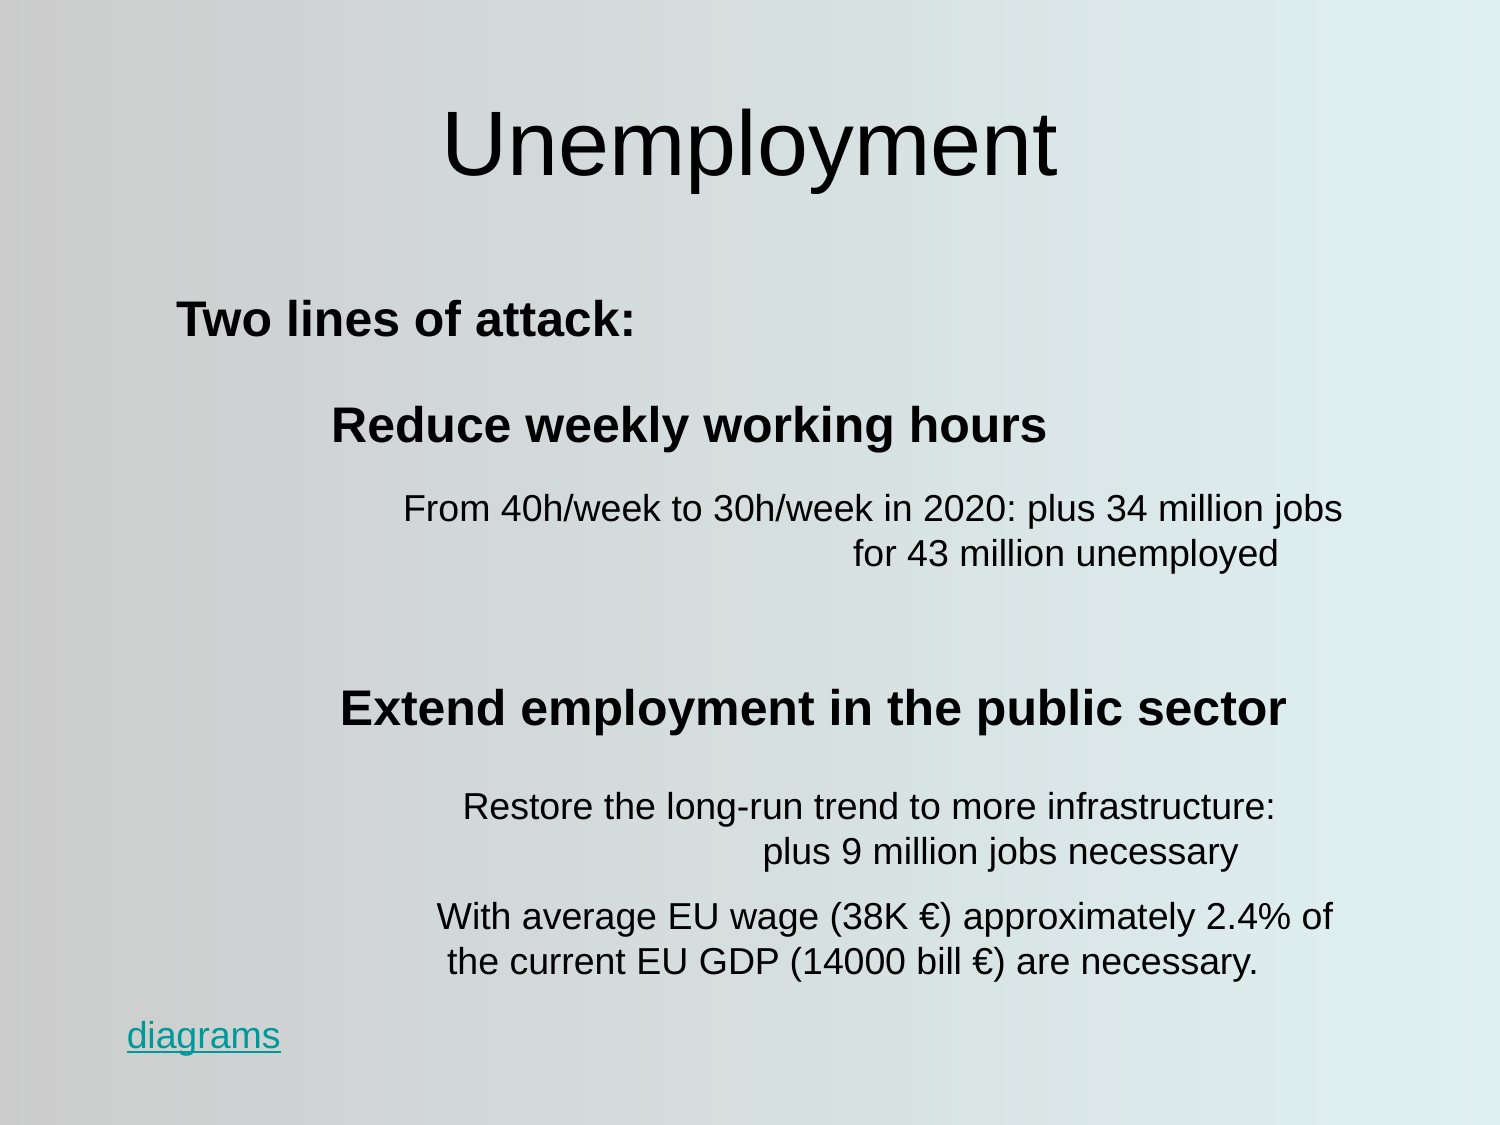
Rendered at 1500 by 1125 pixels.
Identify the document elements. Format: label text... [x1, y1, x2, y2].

text_box Restore the long-run trend to more infrastructure: plus 9 million jobs necessary [447, 774, 1302, 880]
text_box Two lines of attack: [161, 278, 652, 354]
text_box diagrams [112, 1003, 313, 1064]
text_box With average EU wage (38K €) approximately 2.4% of the current EU GDP (14000 bill €) are necessary. [421, 884, 1359, 990]
text_box Reduce weekly working hours [316, 385, 1063, 461]
text_box Extend employment in the public sector [325, 667, 1303, 743]
title Unemployment [75, 45, 1425, 233]
text_box From 40h/week to 30h/week in 2020: plus 34 million jobs for 43 million unemployed [388, 477, 1359, 582]
